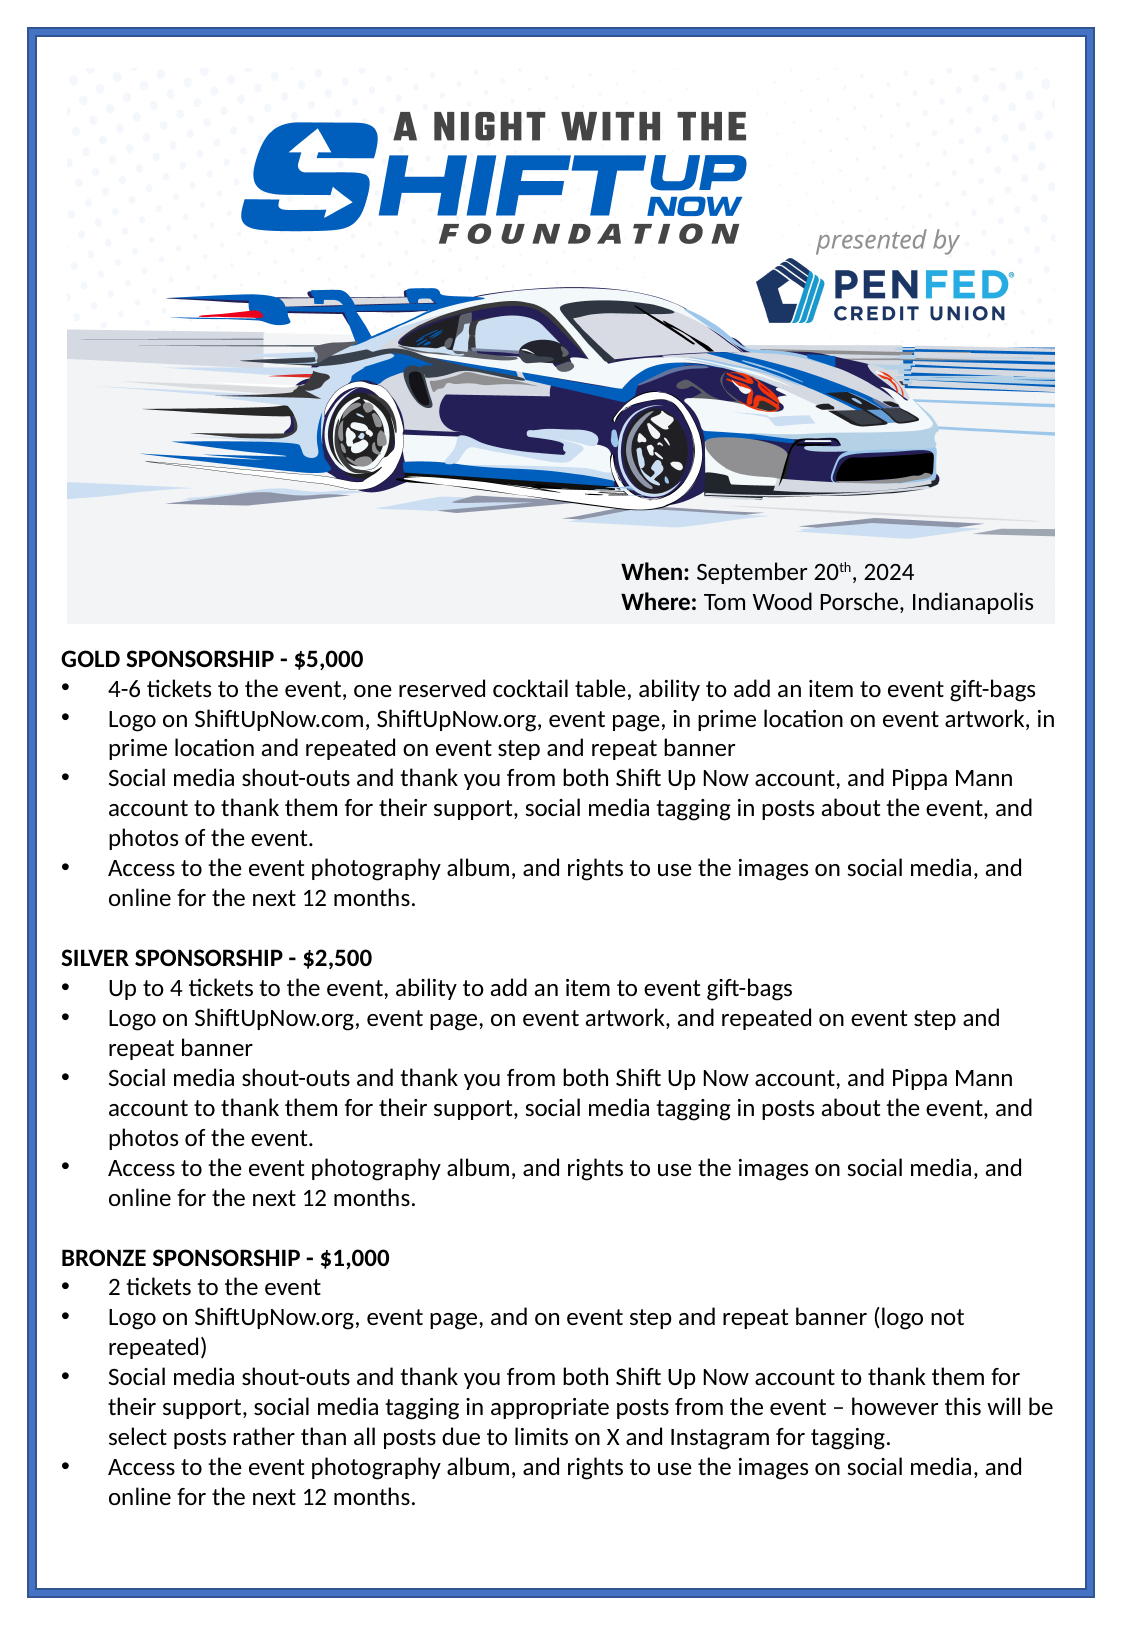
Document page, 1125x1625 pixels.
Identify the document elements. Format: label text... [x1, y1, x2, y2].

picture [67, 68, 1055, 624]
text_box GOLD SPONSORSHIP - $5,000 4-6 tickets to the event, one reserved cocktail table, ability to add an item to event gift-bags Logo on ShiftUpNow.com, ShiftUpNow.org, event page, in prime location on event artwork, in prime location and repeated on event step and repeat banner Social media shout-outs and thank you from both Shift Up Now account, and Pippa Mann account to thank them for their support, social media tagging in posts about the event, and photos of the event. Access to the event photography album, and rights to use the images on social media, and online for the next 12 months. SILVER SPONSORSHIP - $2,500 Up to 4 tickets to the event, ability to add an item to event gift-bags Logo on ShiftUpNow.org, event page, on event artwork, and repeated on event step and repeat banner Social media shout-outs and thank you from both Shift Up Now account, and Pippa Mann account to thank them for their support, social media tagging in posts about the event, and photos of the event. Access to the event photography album, and rights to use the images on social media, and online for the next 12 months. BRONZE SPONSORSHIP - $1,000 2 tickets to the event Logo on ShiftUpNow.org, event page, and on event step and repeat banner (logo not repeated) Social media shout-outs and thank you from both Shift Up Now account to thank them for their support, social media tagging in appropriate posts from the event – however this will be select posts rather than all posts due to limits on X and Instagram for tagging. Access to the event photography album, and rights to use the images on social media, and online for the next 12 months. [46, 604, 1076, 1578]
text_box [27, 27, 1095, 1598]
